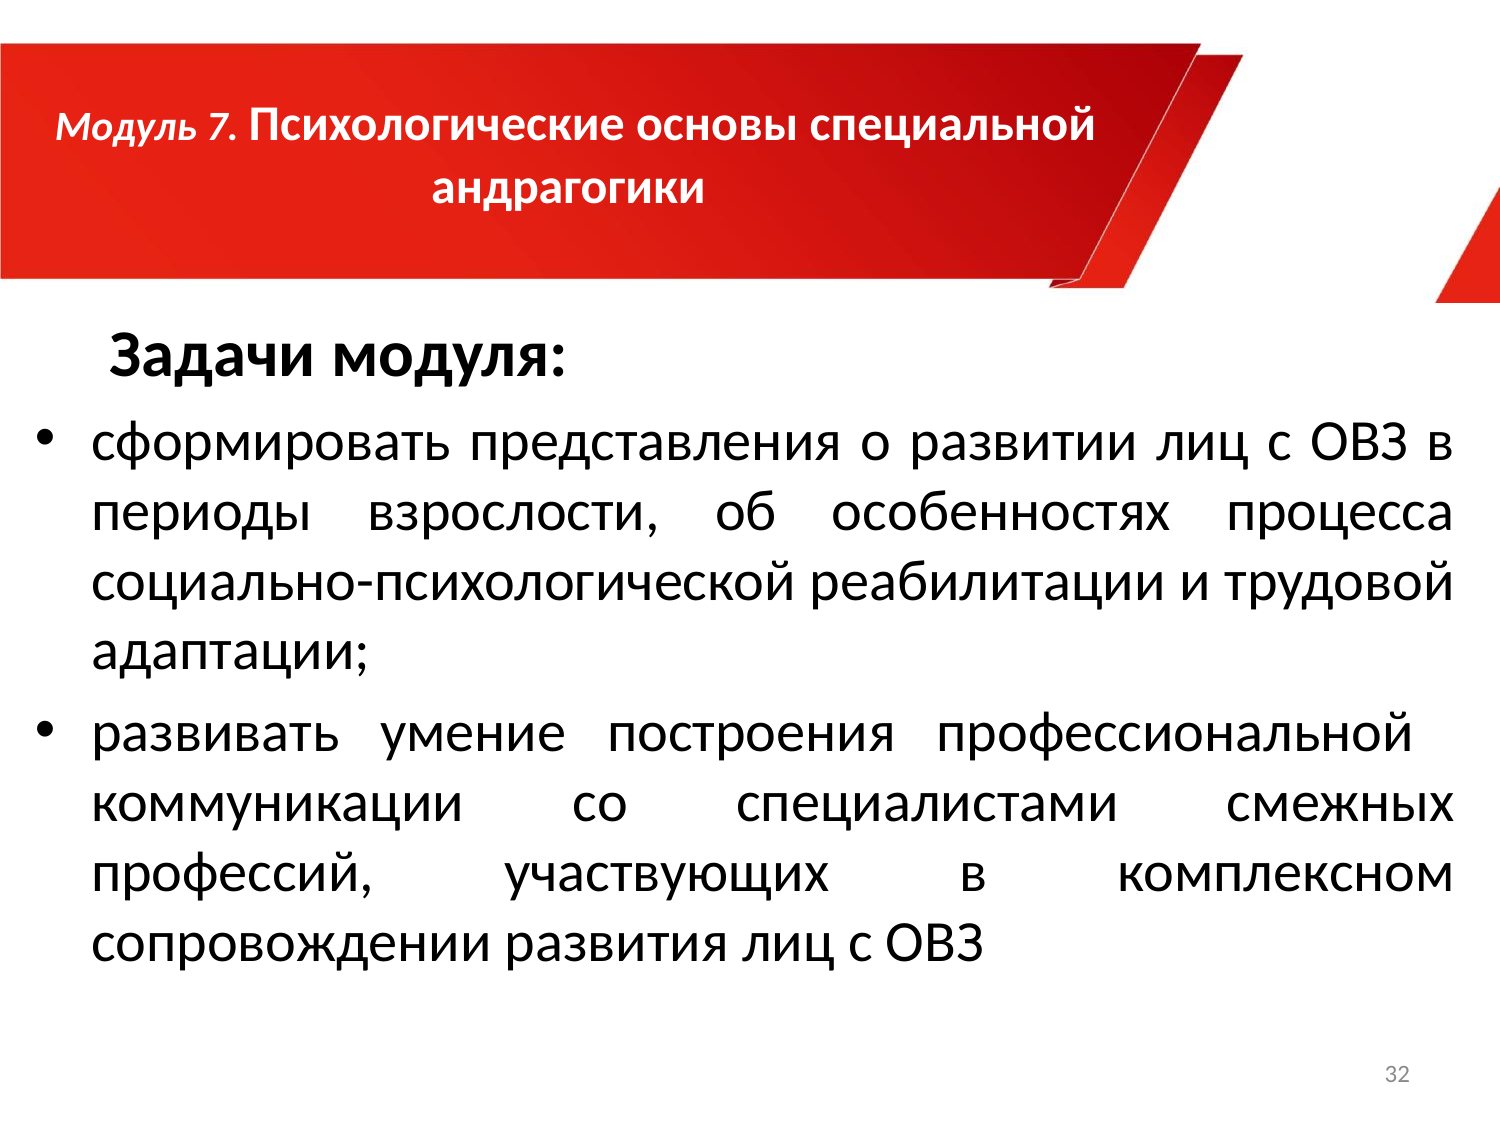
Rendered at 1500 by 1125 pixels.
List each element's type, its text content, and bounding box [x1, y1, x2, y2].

slide_number 32 [1074, 1042, 1425, 1103]
list Задачи модуля: сформировать представления о развитии лиц с ОВЗ в периоды взрослости, об особенностях процесса социально-психологической реабилитации и трудовой адаптации; развивать умение построения профессиональной коммуникации со специалистами смежных профессий, участвующих в комплексном сопровождении развития лиц с ОВЗ [19, 311, 1471, 1005]
picture [0, 43, 1500, 303]
